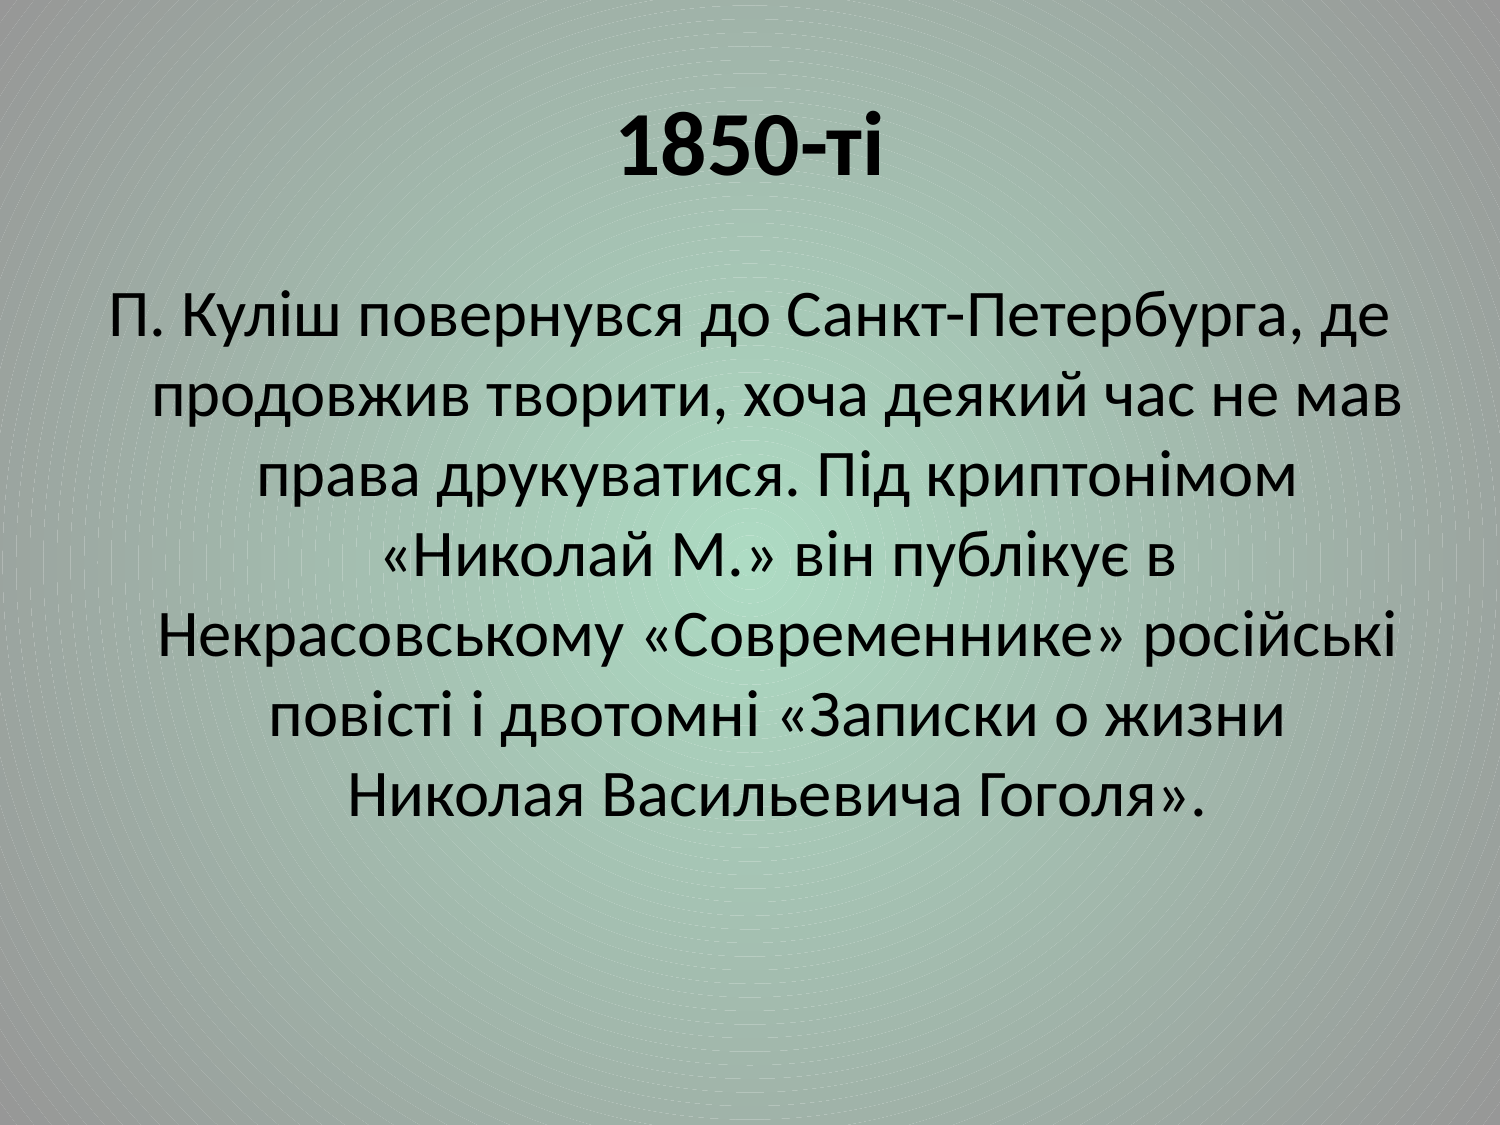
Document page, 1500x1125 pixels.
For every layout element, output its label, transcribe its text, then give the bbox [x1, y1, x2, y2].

list П. Куліш повернувся до Санкт-Петербурга, де продовжив творити, хоча деякий час не мав права друкуватися. Під криптонімом «Николай М.» він публікує в Некрасовському «Современнике» російські повісті і двотомні «Записки о жизни Николая Васильевича Гоголя». [75, 262, 1425, 1005]
title 1850-ті [75, 45, 1425, 233]
